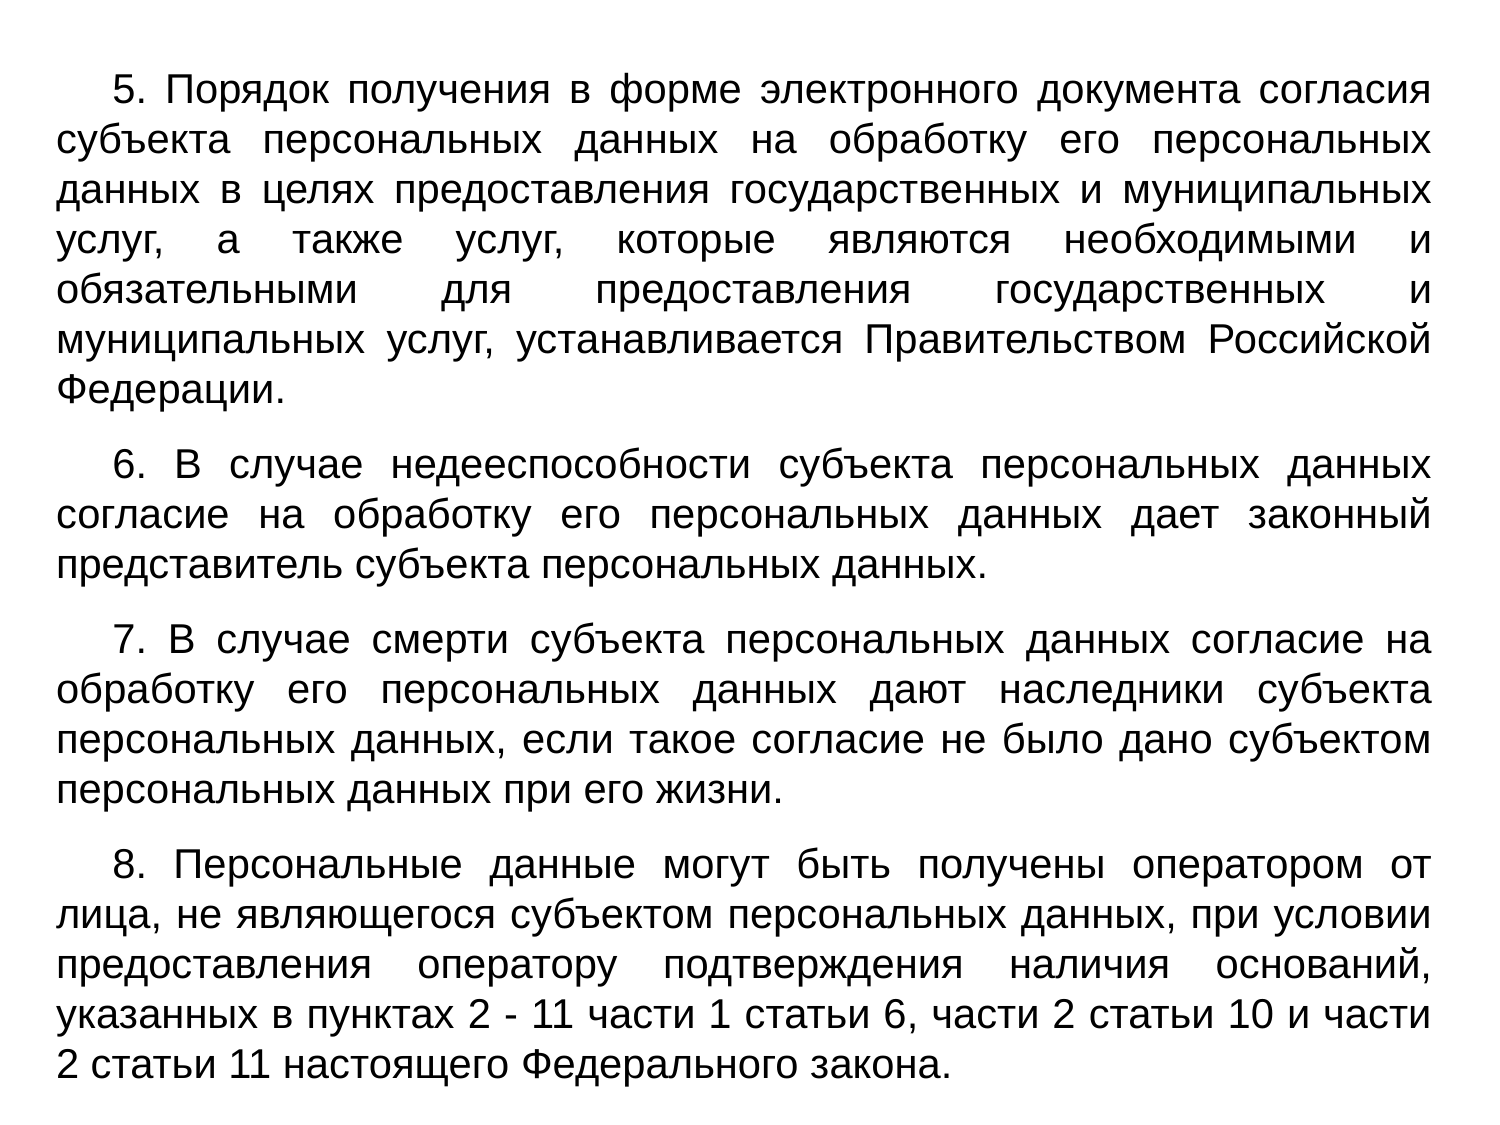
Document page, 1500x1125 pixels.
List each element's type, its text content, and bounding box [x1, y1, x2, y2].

text_box 5. Порядок получения в форме электронного документа согласия субъекта персональных данных на обработку его персональных данных в целях предоставления государственных и муниципальных услуг, а также услуг, которые являются необходимыми и обязательными для предоставления государственных и муниципальных услуг, устанавливается Правительством Российской Федерации. 6. В случае недееспособности субъекта персональных данных согласие на обработку его персональных данных дает законный представитель субъекта персональных данных. 7. В случае смерти субъекта персональных данных согласие на обработку его персональных данных дают наследники субъекта персональных данных, если такое согласие не было дано субъектом персональных данных при его жизни. 8. Персональные данные могут быть получены оператором от лица, не являющегося субъектом персональных данных, при условии предоставления оператору подтверждения наличия оснований, указанных в пунктах 2 - 11 части 1 статьи 6, части 2 статьи 10 и части 2 статьи 11 настоящего Федерального закона. [41, 54, 1447, 1125]
